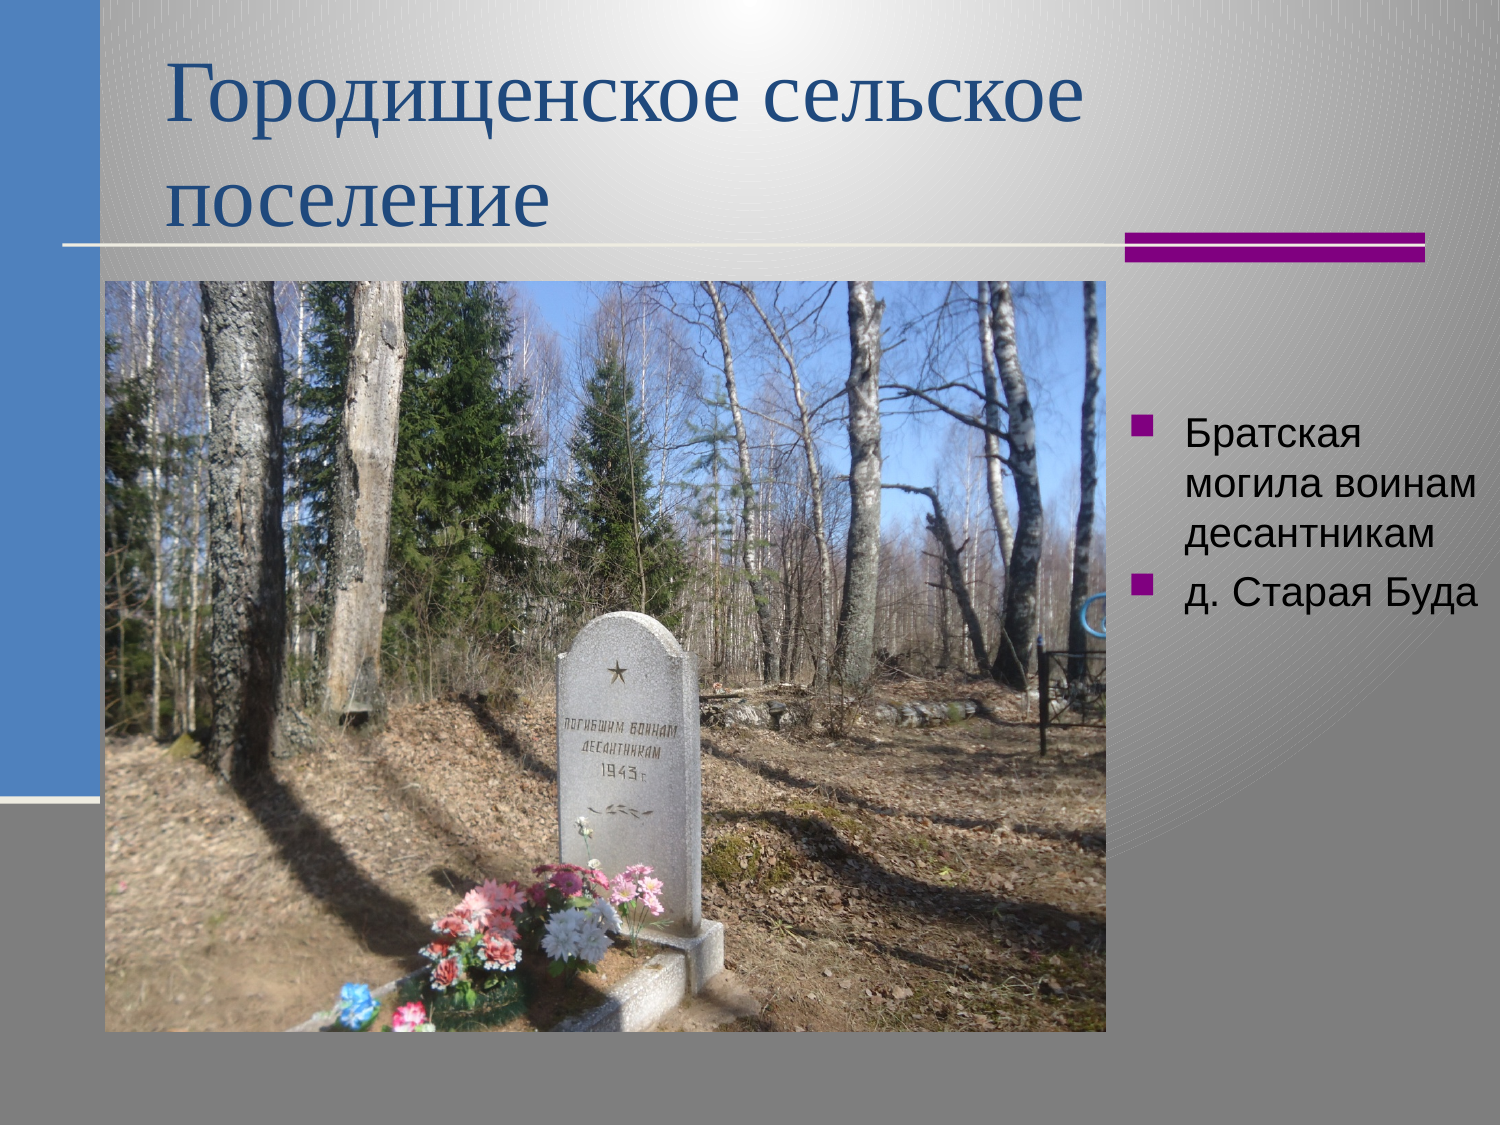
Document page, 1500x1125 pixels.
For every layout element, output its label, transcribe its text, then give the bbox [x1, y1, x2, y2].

picture [105, 280, 1106, 1032]
title Городищенское сельское поселение [150, 45, 1425, 234]
list Братская могила воинам десантникам д. Старая Буда [1113, 398, 1500, 1006]
